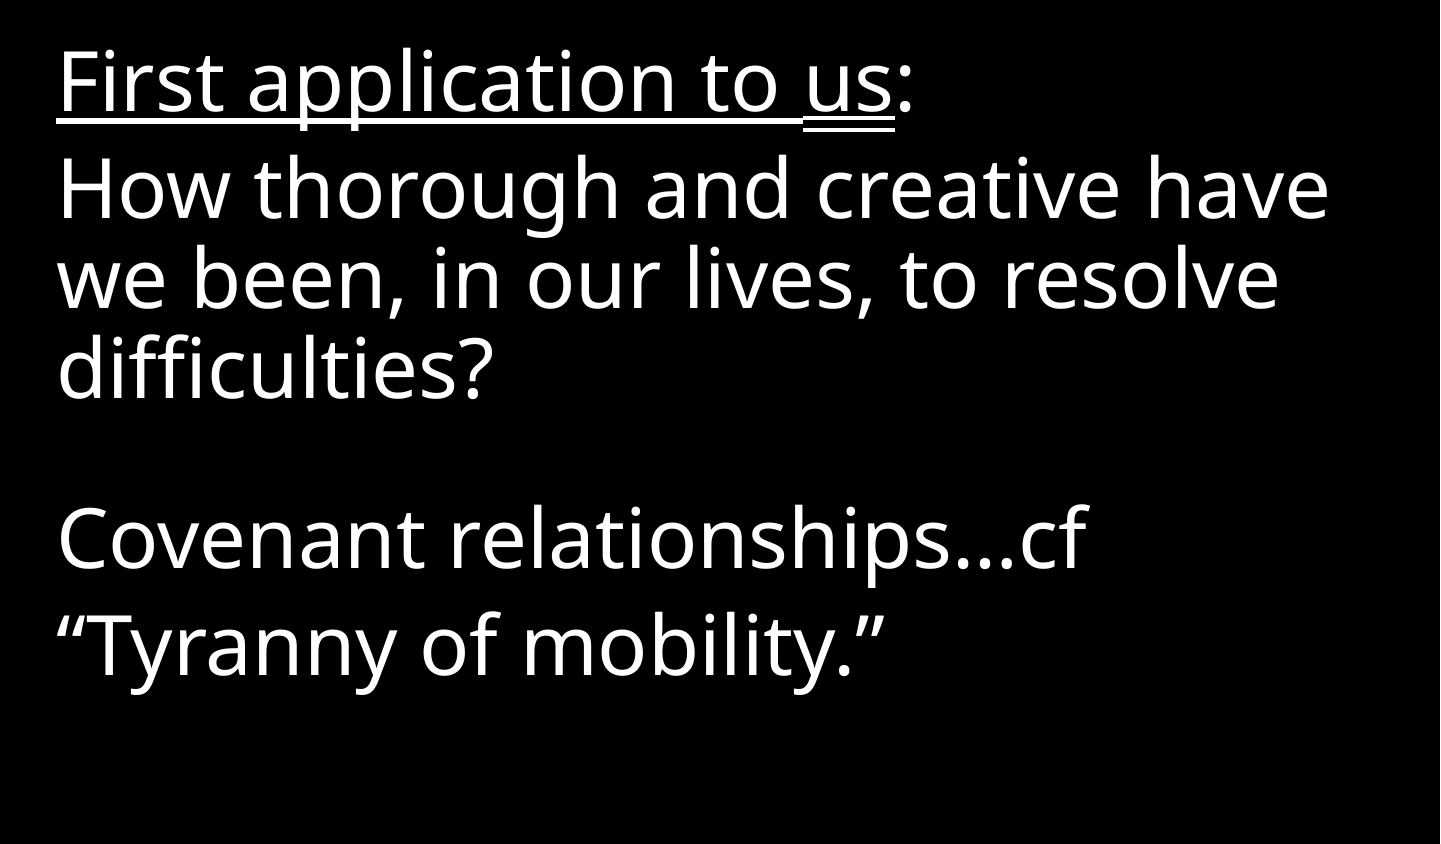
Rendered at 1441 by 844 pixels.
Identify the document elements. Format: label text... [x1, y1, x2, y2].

list First application to us: How thorough and creative have we been, in our lives, to resolve difficulties? Covenant relationships…cf “Tyranny of mobility.” [45, 34, 1396, 844]
